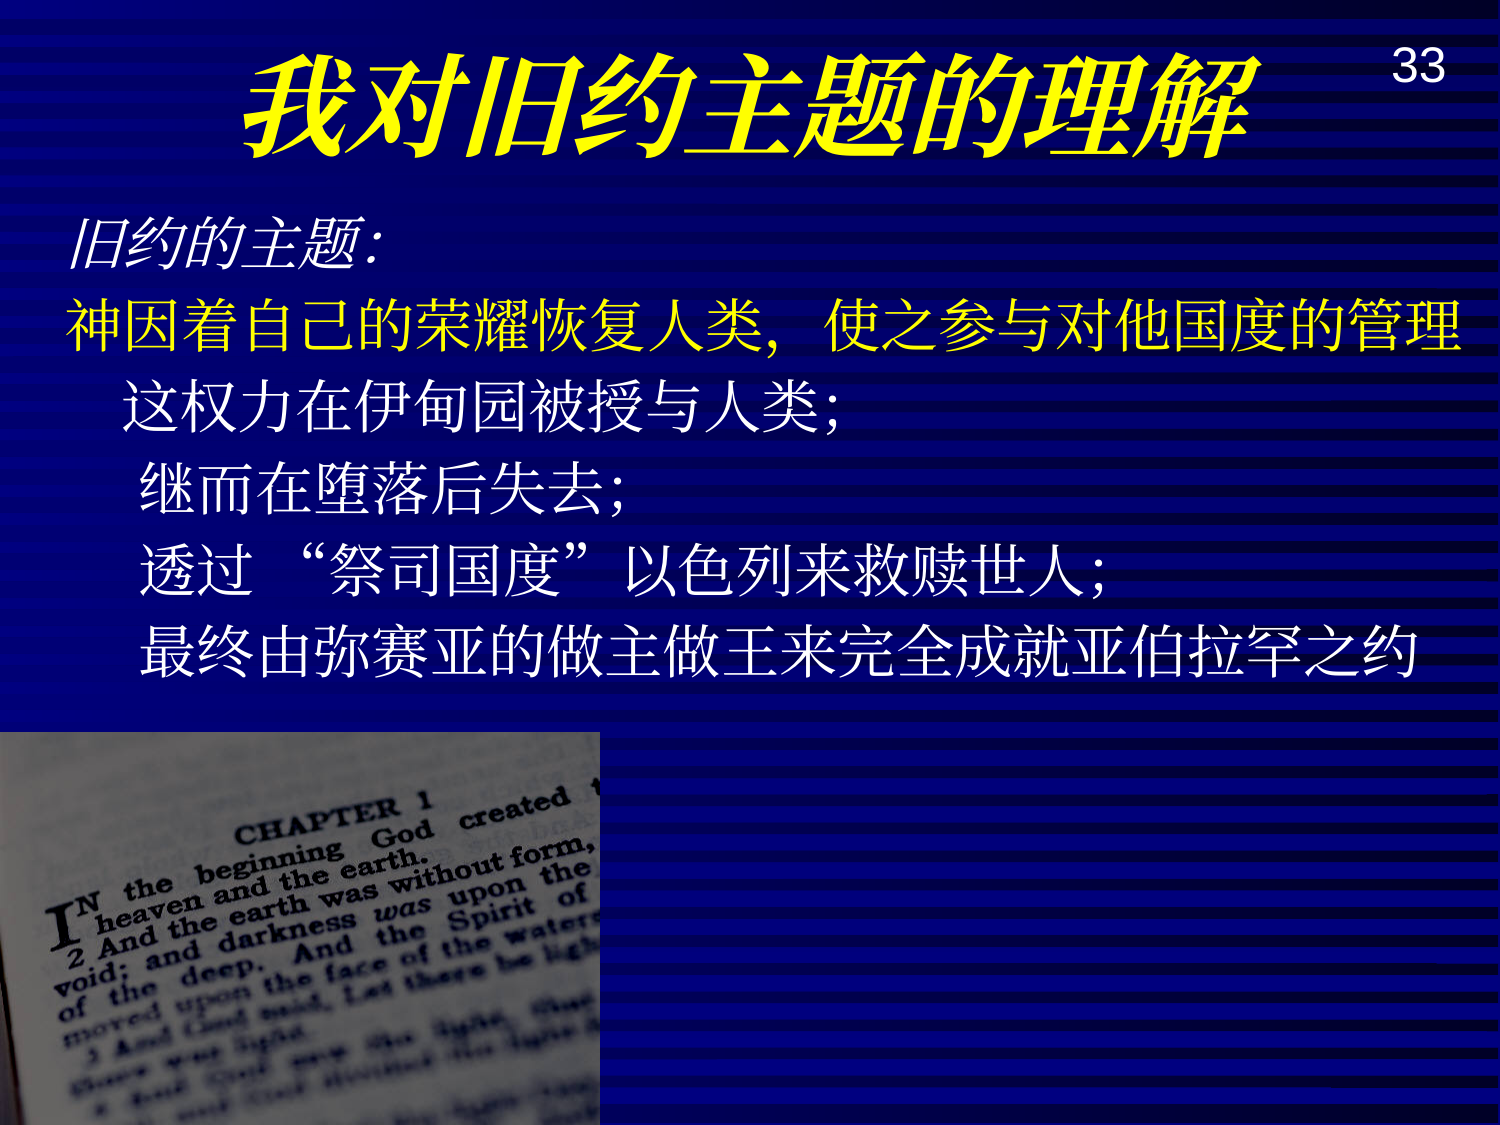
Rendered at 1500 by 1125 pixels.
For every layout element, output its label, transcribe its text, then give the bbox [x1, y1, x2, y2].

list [0, 732, 601, 1125]
text_box 33 [1362, 24, 1475, 100]
list 旧约的主题： 神因着自己的荣耀恢复人类，使之参与对他国度的管理 这权力在伊甸园被授与人类； 继而在堕落后失去； 透过 “祭司国度”以色列来救赎世人； 最终由弥赛亚的做主做王来完全成就亚伯拉罕之约 [50, 200, 1500, 1050]
title 我对旧约主题的理解 [100, 0, 1376, 148]
